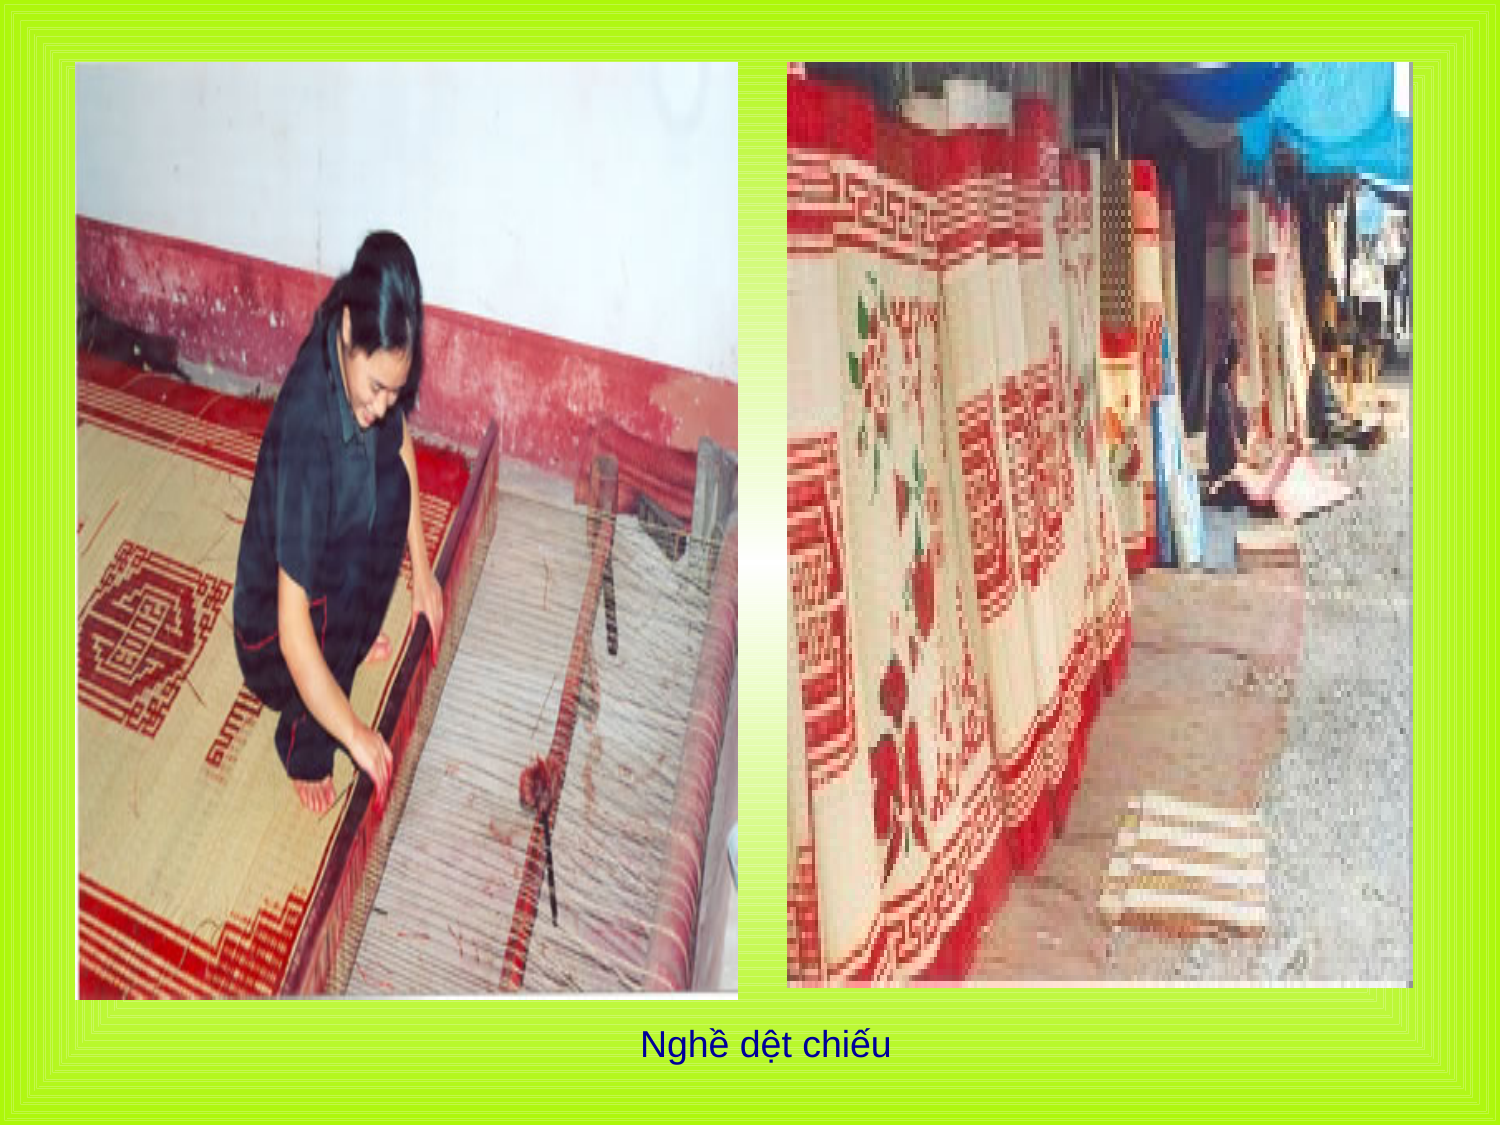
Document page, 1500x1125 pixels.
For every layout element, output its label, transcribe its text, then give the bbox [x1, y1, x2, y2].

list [787, 62, 1413, 988]
text_box Nghề dệt chiếu [300, 1012, 1250, 1073]
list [74, 62, 738, 1001]
